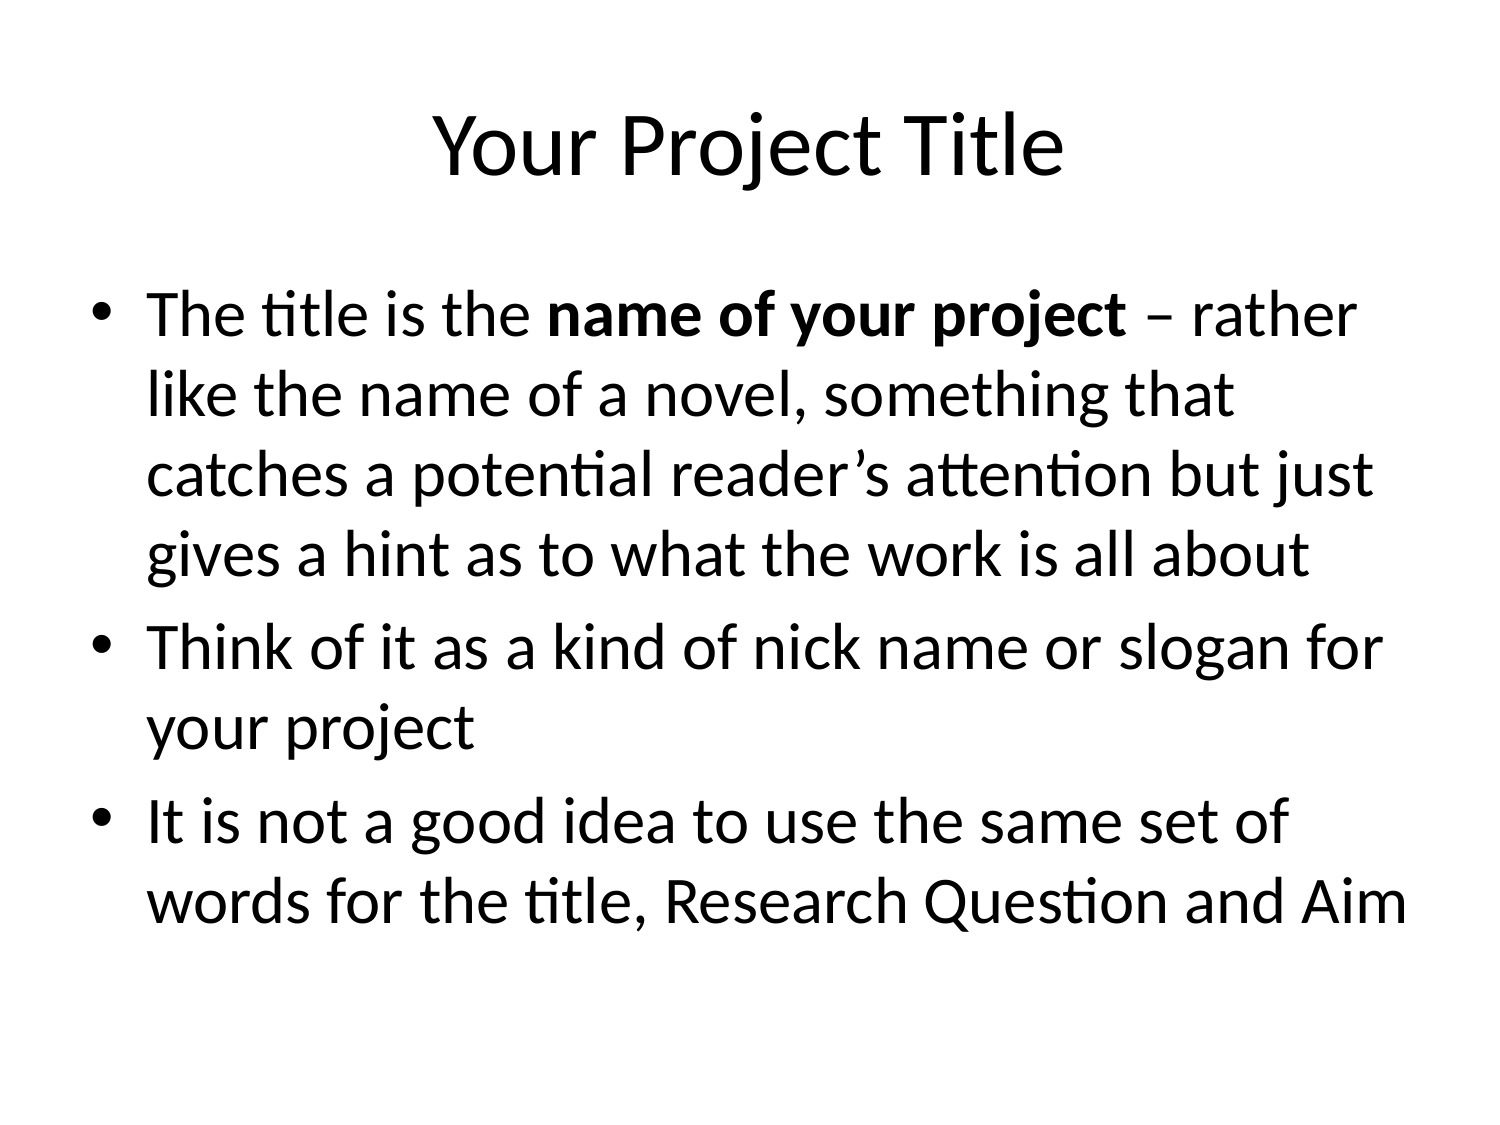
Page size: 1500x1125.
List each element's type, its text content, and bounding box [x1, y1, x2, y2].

title Your Project Title [74, 44, 1426, 233]
list The title is the name of your project – rather like the name of a novel, something that catches a potential reader’s attention but just gives a hint as to what the work is all about Think of it as a kind of nick name or slogan for your project It is not a good idea to use the same set of words for the title, Research Question and Aim [74, 262, 1426, 1006]
